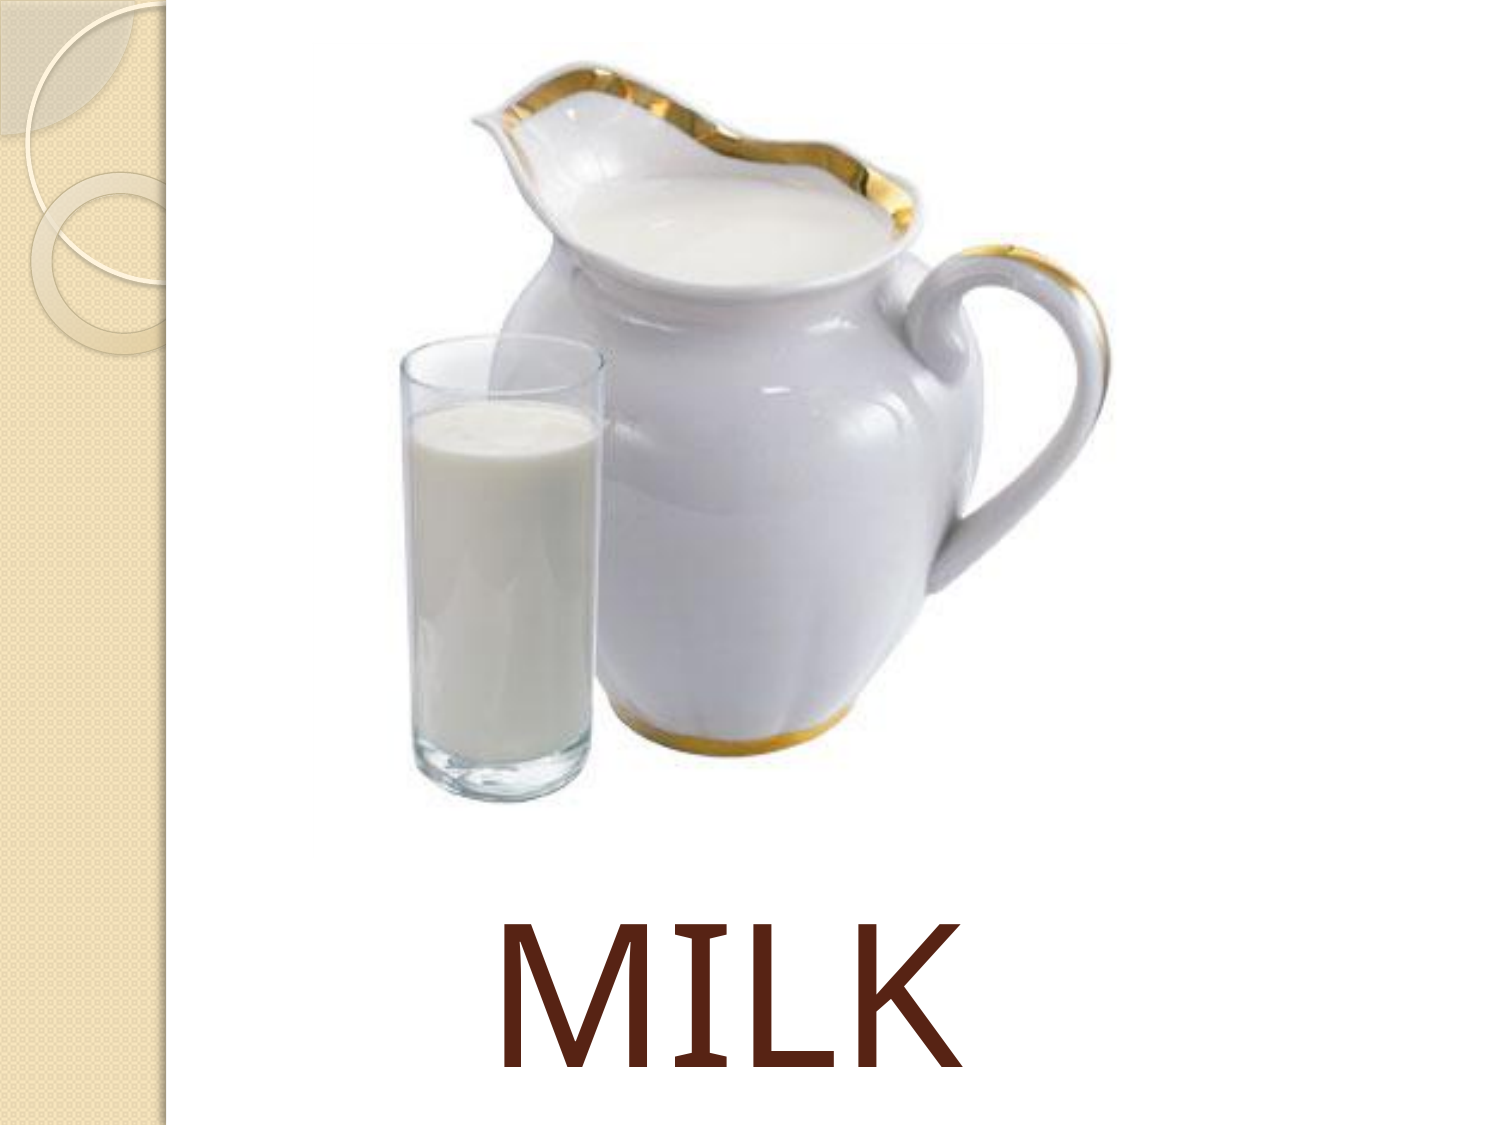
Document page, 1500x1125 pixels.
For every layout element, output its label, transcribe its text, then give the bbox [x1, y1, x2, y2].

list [312, 42, 1129, 858]
title MILK [112, 893, 1338, 1081]
